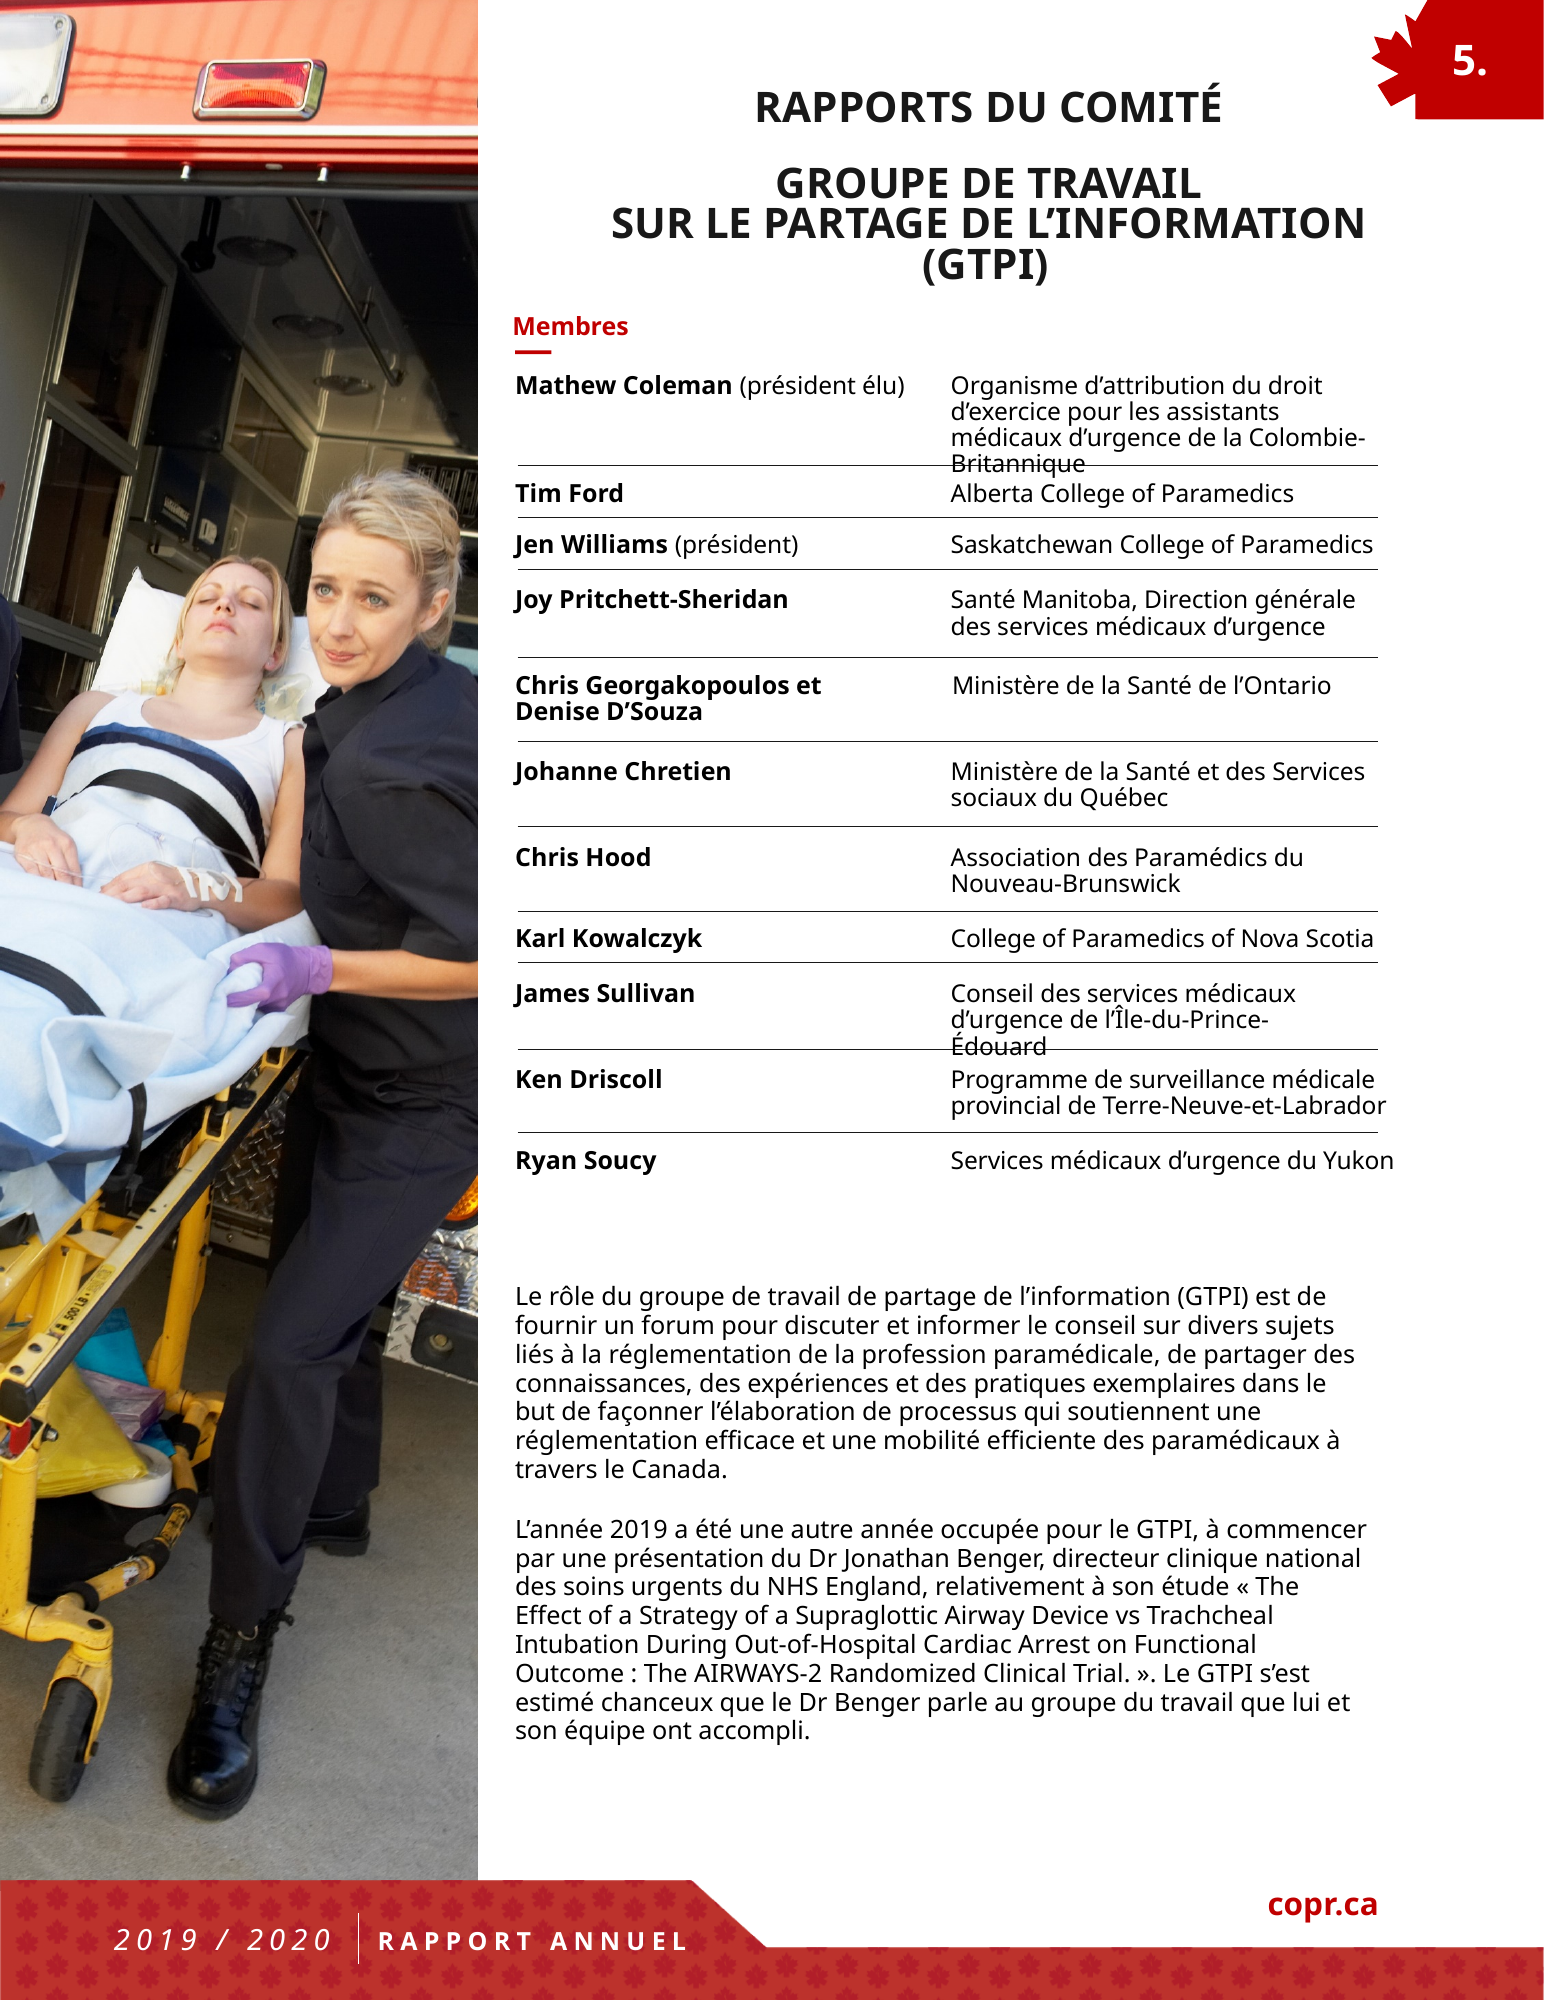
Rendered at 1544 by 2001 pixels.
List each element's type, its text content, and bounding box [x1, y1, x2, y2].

picture [0, 0, 1544, 2000]
text_box [1371, 0, 1544, 120]
text_box RAPPORTS DU COMITÉ GROUPE DE TRAVAIL SUR LE PARTAGE DE L’INFORMATION (GTPI) [512, 90, 1466, 260]
text_box Karl Kowalczyk College of Paramedics of Nova Scotia [515, 926, 1407, 952]
text_box Membres [497, 303, 644, 348]
text_box Ken Driscoll Programme de surveillance médicale provincial de Terre-Neuve-et-Labrador [515, 1067, 1417, 1124]
text_box [515, 350, 552, 355]
text_box James Sullivan Conseil des services médicaux d’urgence de l’Île-du-Prince-Édouard [515, 981, 1354, 1038]
text_box Tim Ford Alberta College of Paramedics [515, 481, 1323, 507]
text_box Chris Hood Association des Paramédics du Nouveau-Brunswick [515, 845, 1387, 901]
text_box Chris Georgakopoulos et Ministère de la Santé de l’Ontario Denise D’Souza [515, 673, 1378, 733]
text_box Mathew Coleman (président élu) Organisme d’attribution du droit d’exercice pour les assistants médicaux d’urgence de la Colombie-Britannique [515, 373, 1394, 457]
text_box Johanne Chretien Ministère de la Santé et des Services sociaux du Québec [515, 759, 1395, 816]
text_box Ryan Soucy Services médicaux d’urgence du Yukon [515, 1148, 1405, 1179]
text_box Le rôle du groupe de travail de partage de l’information (GTPI) est de fournir un forum pour discuter et informer le conseil sur divers sujets liés à la réglementation de la profession paramédicale, de partager des connaissances, des expériences et des pratiques exemplaires dans le but de façonner l’élaboration de processus qui soutiennent une réglementation efficace et une mobilité efficiente des paramédicaux à travers le Canada. L’année 2019 a été une autre année occupée pour le GTPI, à commencer par une présentation du Dr Jonathan Benger, directeur clinique national des soins urgents du NHS England, relativement à son étude « The Effect of a Strategy of a Supraglottic Airway Device vs Trachcheal Intubation During Out-of-Hospital Cardiac Arrest on Functional Outcome : The AIRWAYS-2 Randomized Clinical Trial. ». Le GTPI s’est estimé chanceux que le Dr Benger parle au groupe du travail que lui et son équipe ont accompli. [500, 1274, 1387, 1753]
text_box Jen Williams (président) Saskatchewan College of Paramedics [515, 532, 1407, 558]
text_box 5. [1452, 43, 1544, 84]
text_box Joy Pritchett-Sheridan Santé Manitoba, Direction générale des services médicaux d’urgence [515, 587, 1402, 644]
